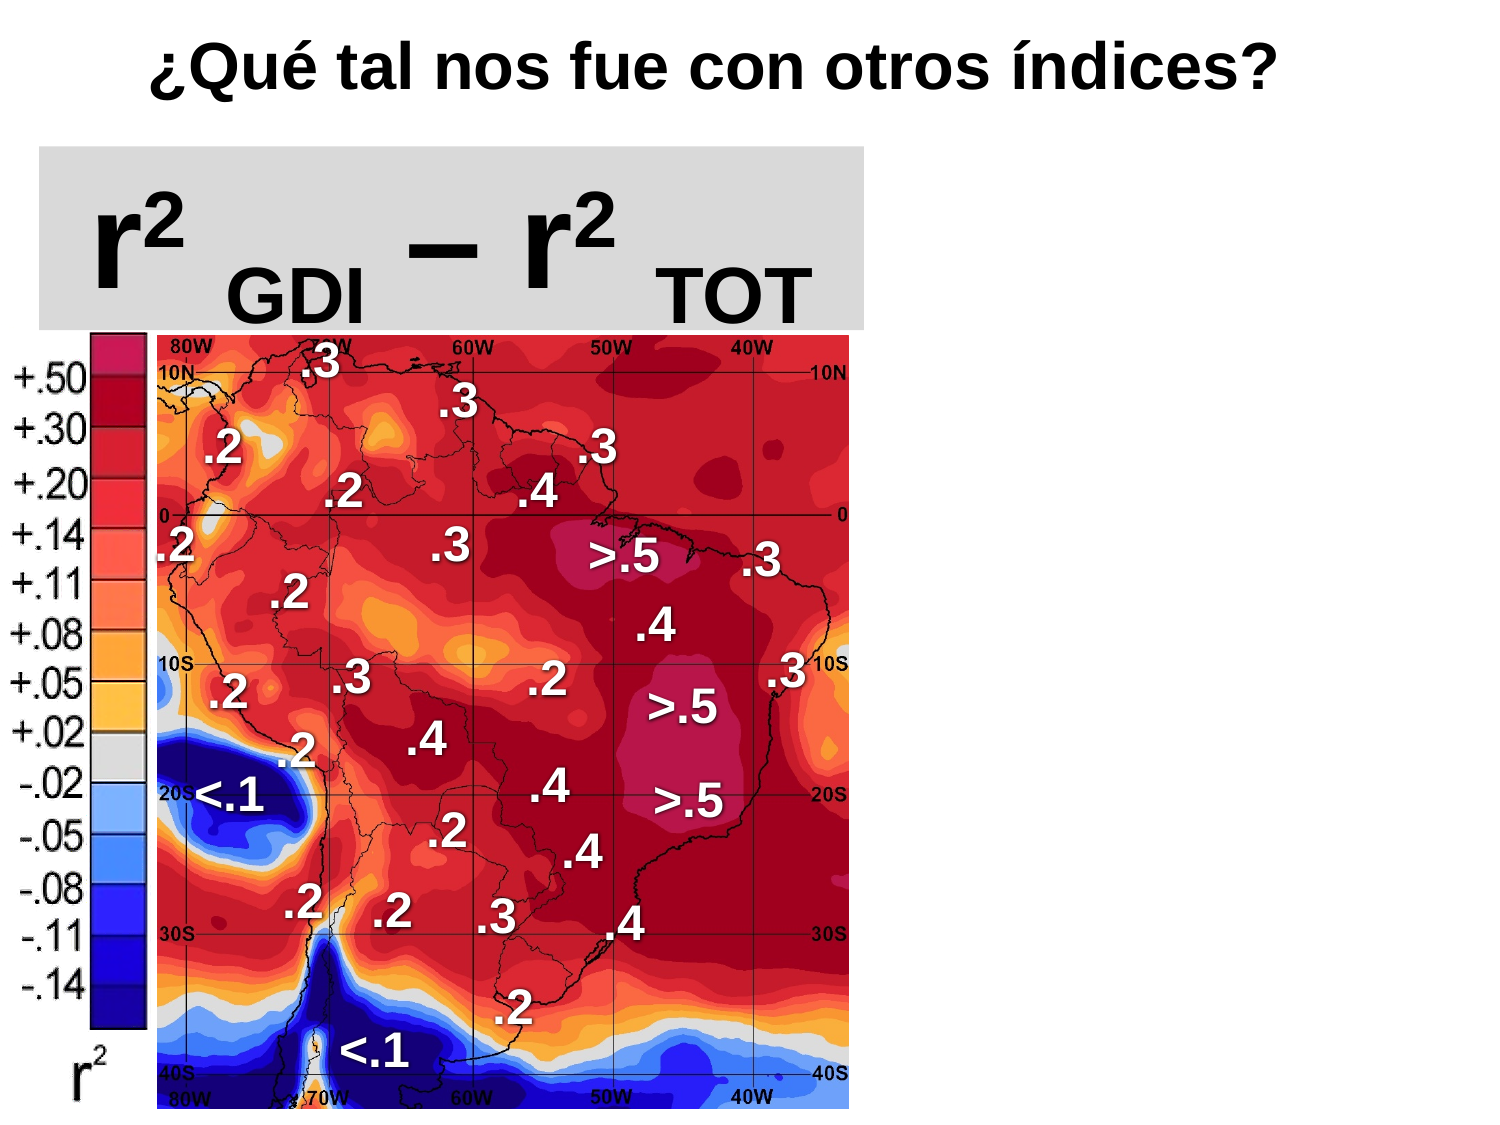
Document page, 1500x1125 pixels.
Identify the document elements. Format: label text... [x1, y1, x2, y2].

picture [1, 324, 153, 1113]
text_box r2 GDI – r2 TOT [39, 146, 864, 331]
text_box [283, 326, 823, 953]
picture [157, 335, 849, 1109]
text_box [178, 1044, 427, 1087]
picture [157, 335, 283, 413]
text_box ¿Qué tal nos fue con otros índices? [133, 24, 1297, 112]
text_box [584, 953, 692, 960]
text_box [138, 413, 584, 1044]
